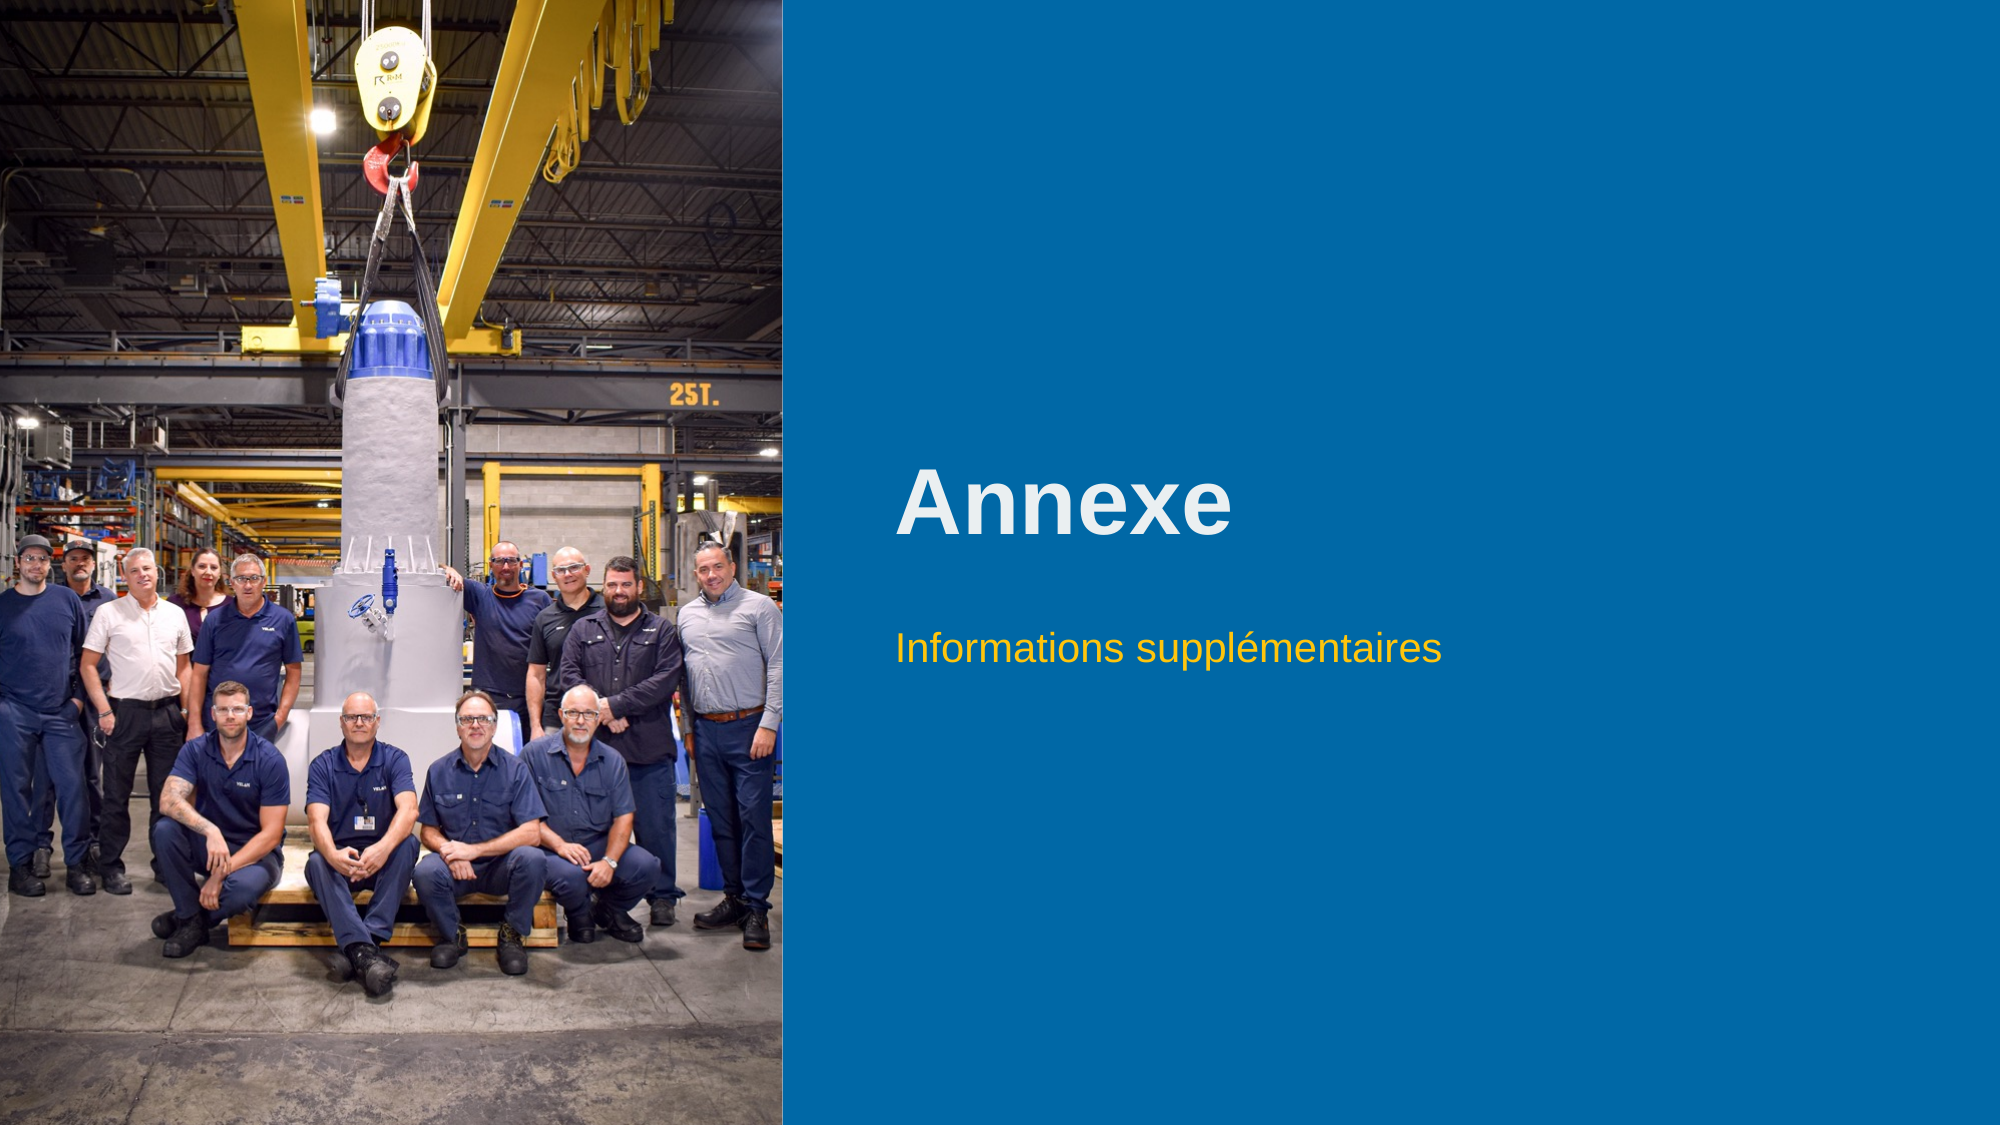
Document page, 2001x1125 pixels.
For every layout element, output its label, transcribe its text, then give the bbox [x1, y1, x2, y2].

title Annexe [880, 280, 1863, 563]
list Informations supplémentaires [880, 618, 1797, 769]
picture [0, 0, 783, 1125]
